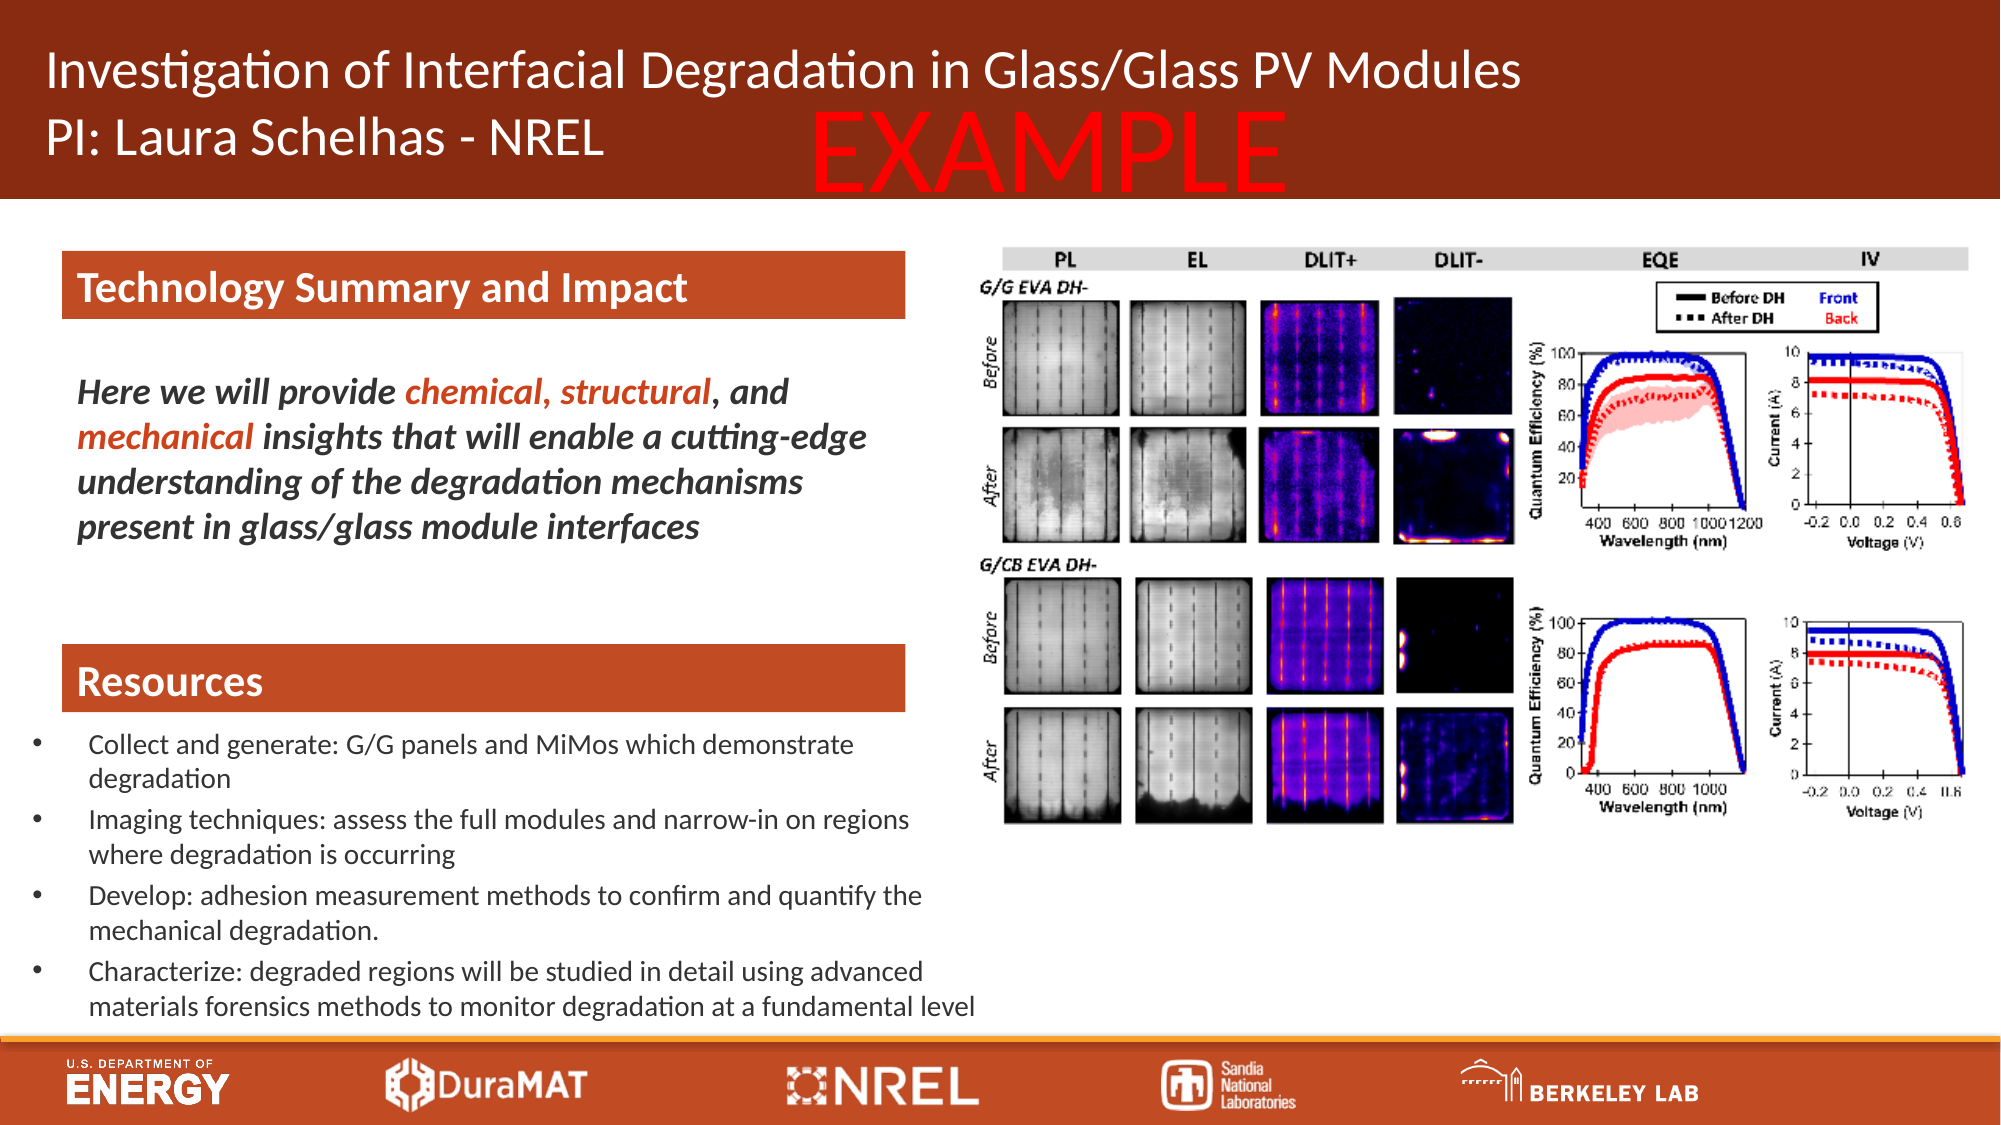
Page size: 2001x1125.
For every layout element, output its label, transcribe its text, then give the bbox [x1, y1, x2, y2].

title Investigation of Interfacial Degradation in Glass/Glass PV Modules PI: Laura Schelhas - NREL [0, 0, 2000, 199]
list Here we will provide chemical, structural, and mechanical insights that will enable a cutting-edge understanding of the degradation mechanisms present in glass/glass module interfaces [62, 359, 906, 605]
picture [742, 1038, 1010, 1125]
picture [1161, 1059, 1296, 1111]
text_box EXAMPLE [792, 60, 1547, 226]
picture [1446, 1046, 1714, 1120]
picture [382, 1054, 590, 1115]
picture [970, 238, 2000, 828]
picture [67, 1059, 230, 1105]
list Collect and generate: G/G panels and MiMos which demonstrate degradation Imaging techniques: assess the full modules and narrow-in on regions where degradation is occurring Develop: adhesion measurement methods to confirm and quantify the mechanical degradation. Characterize: degraded regions will be studied in detail using advanced materials forensics methods to monitor degradation at a fundamental level [17, 717, 1000, 938]
